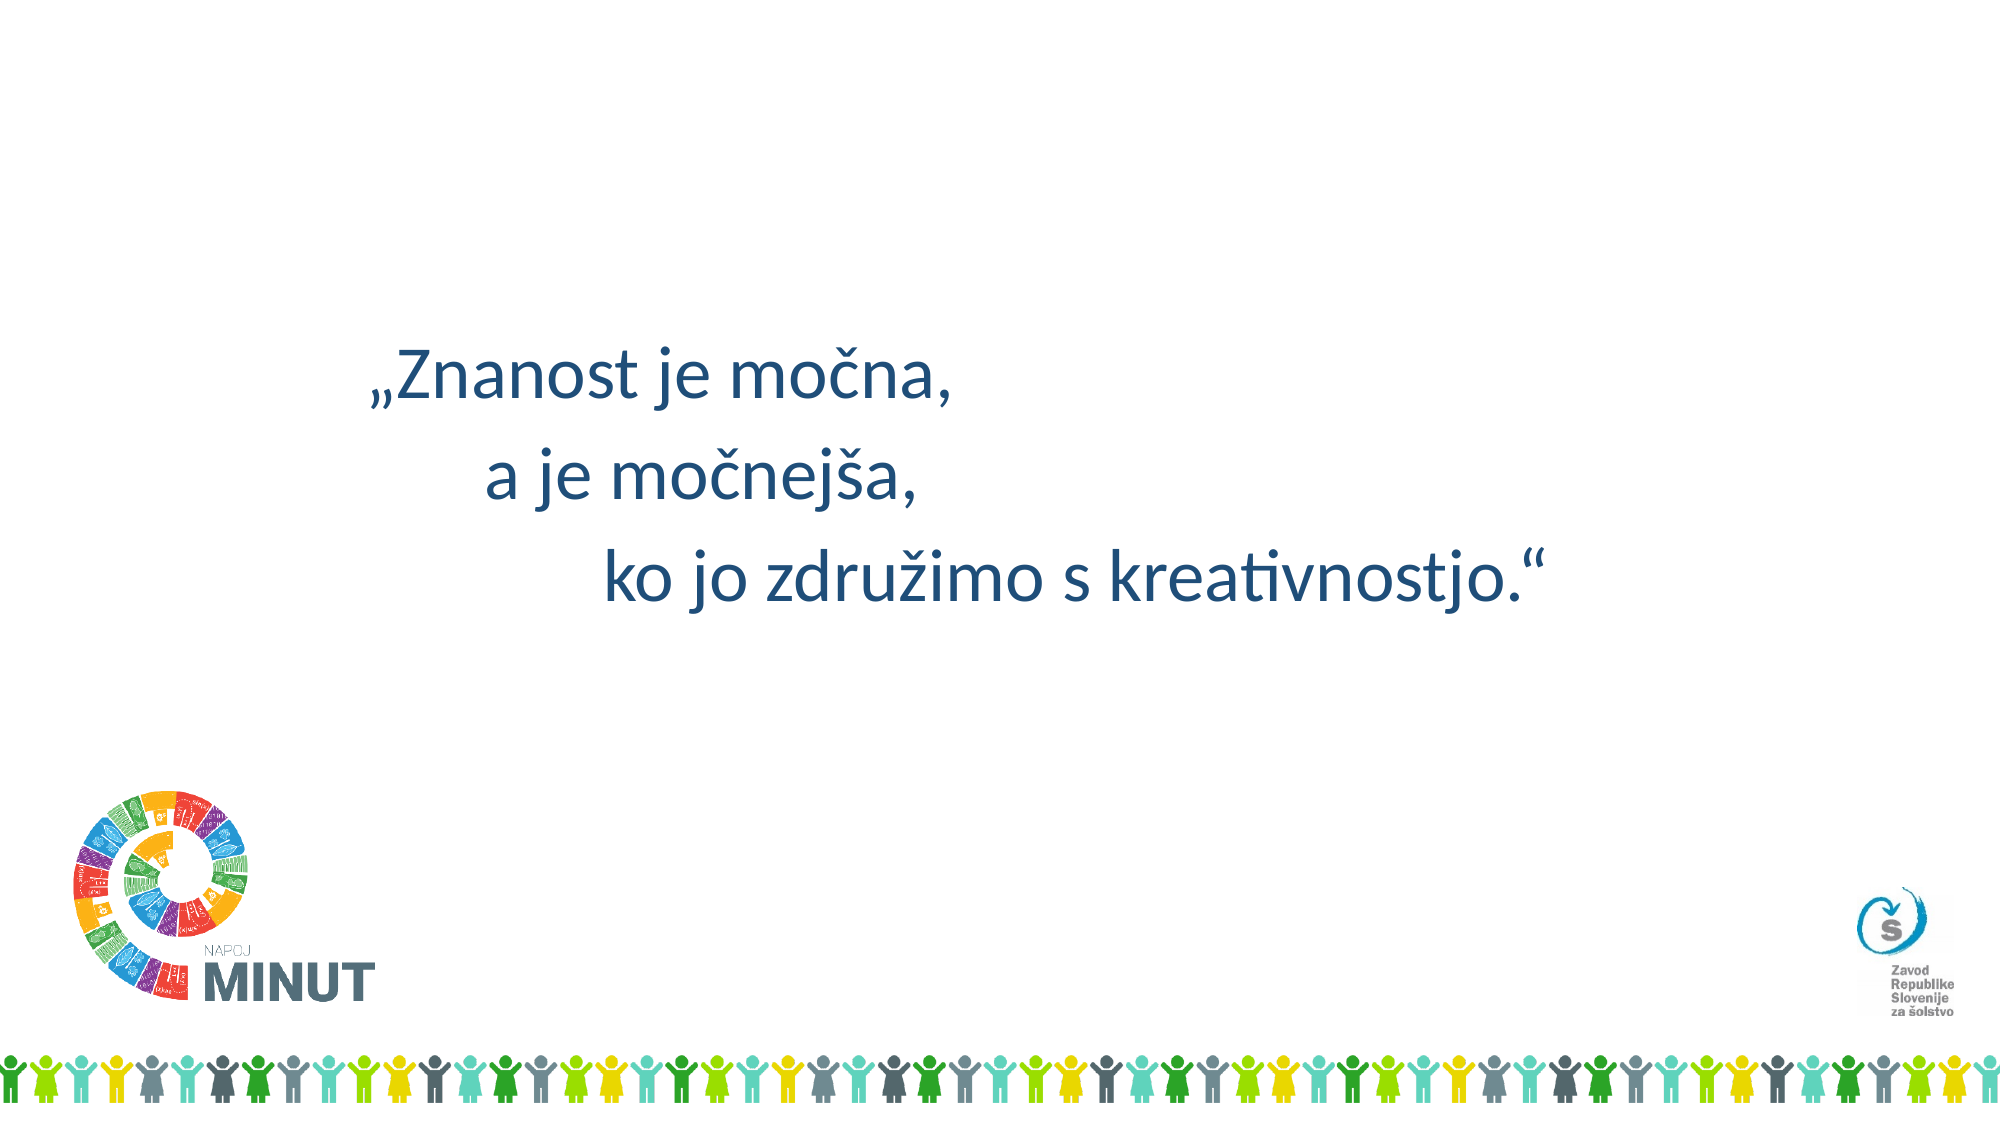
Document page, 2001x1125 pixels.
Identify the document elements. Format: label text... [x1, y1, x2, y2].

picture [665, 1055, 1335, 1103]
picture [0, 1055, 663, 1103]
list „Znanost je močna, a je močnejša, ko jo združimo s kreativnostjo.“ [350, 325, 1975, 654]
picture [25, 759, 428, 1033]
picture [1857, 887, 1954, 1016]
picture [1336, 1055, 2000, 1103]
